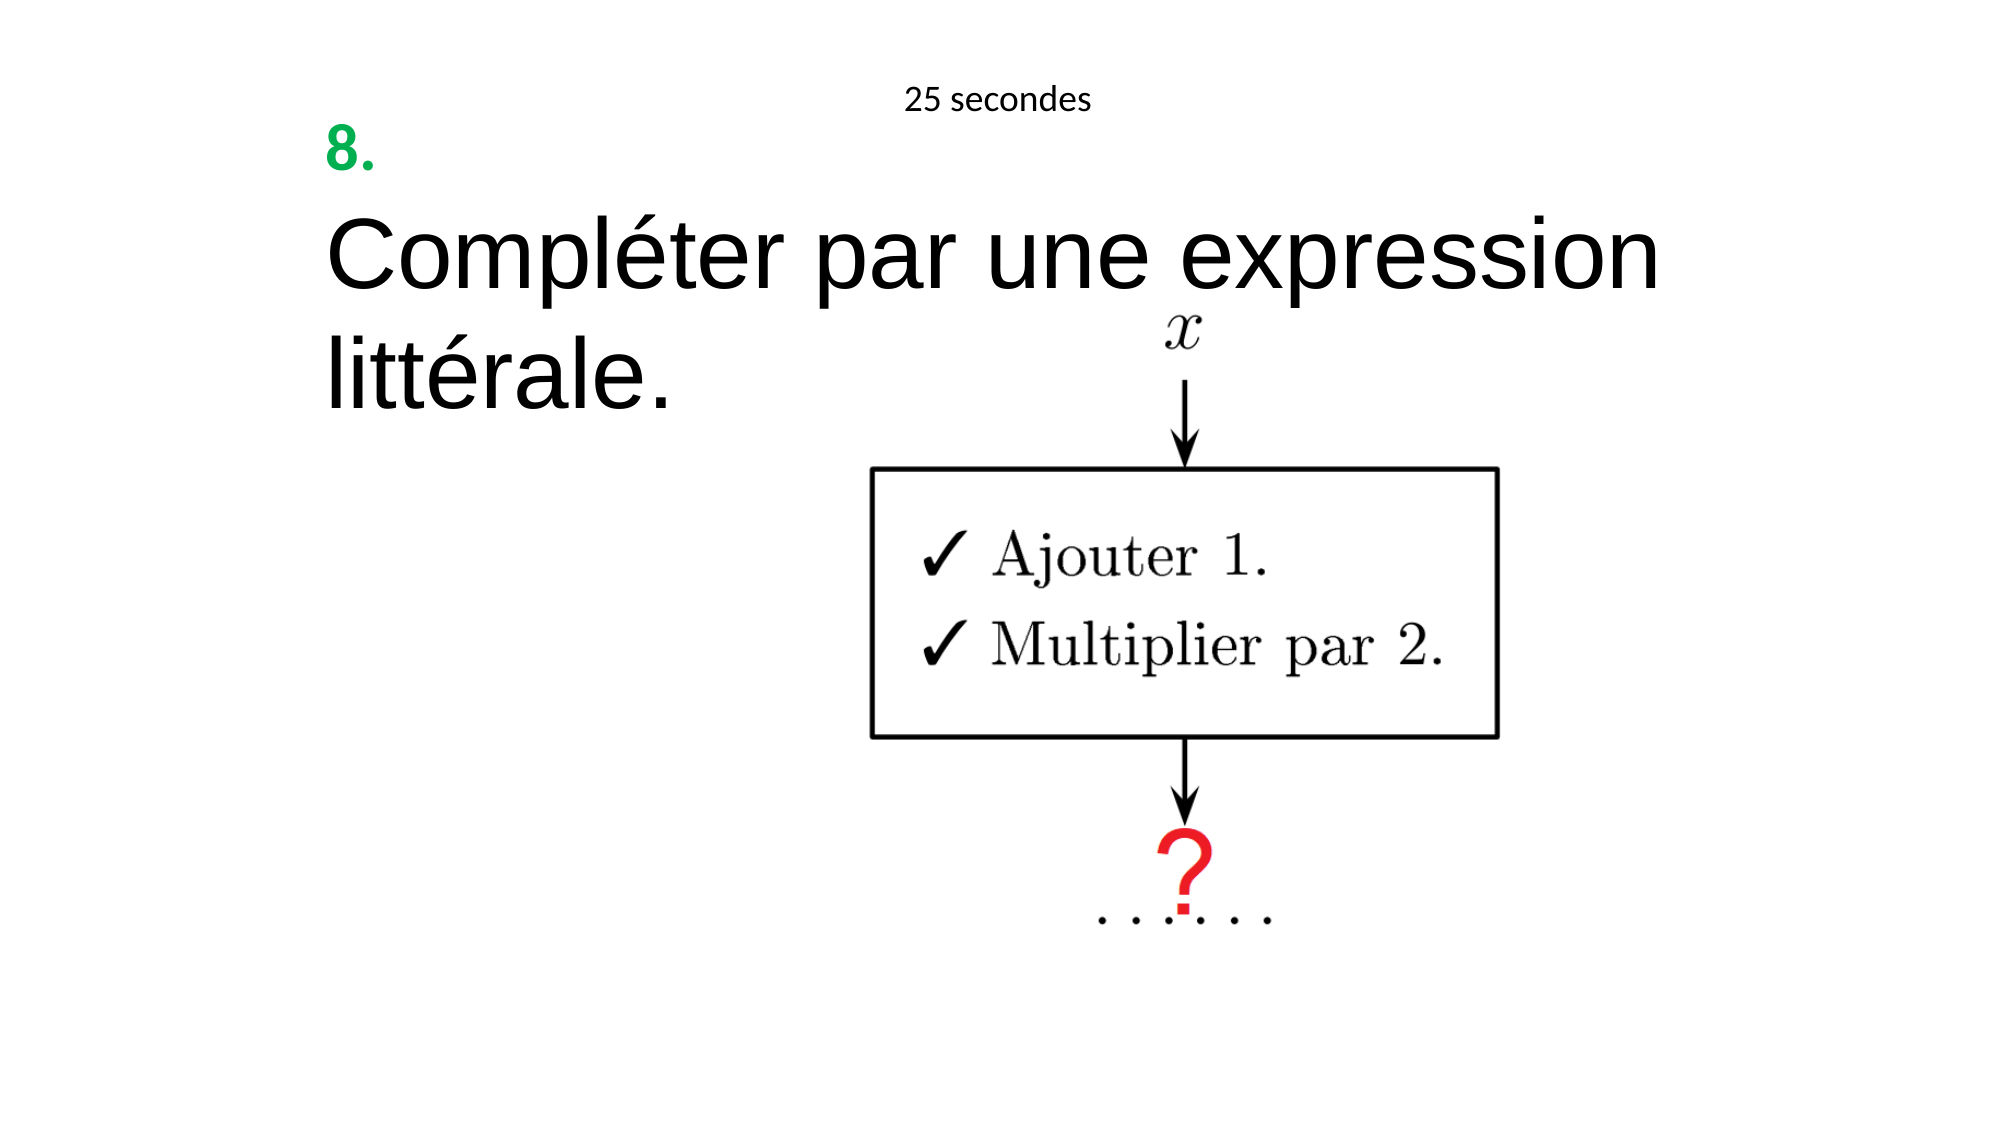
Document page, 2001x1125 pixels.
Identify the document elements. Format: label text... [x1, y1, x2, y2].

picture [866, 308, 1503, 944]
text_box Compléter par une expression littérale. [310, 181, 1726, 437]
text_box 25 secondes [775, 66, 1221, 127]
text_box 8. [310, 96, 453, 191]
